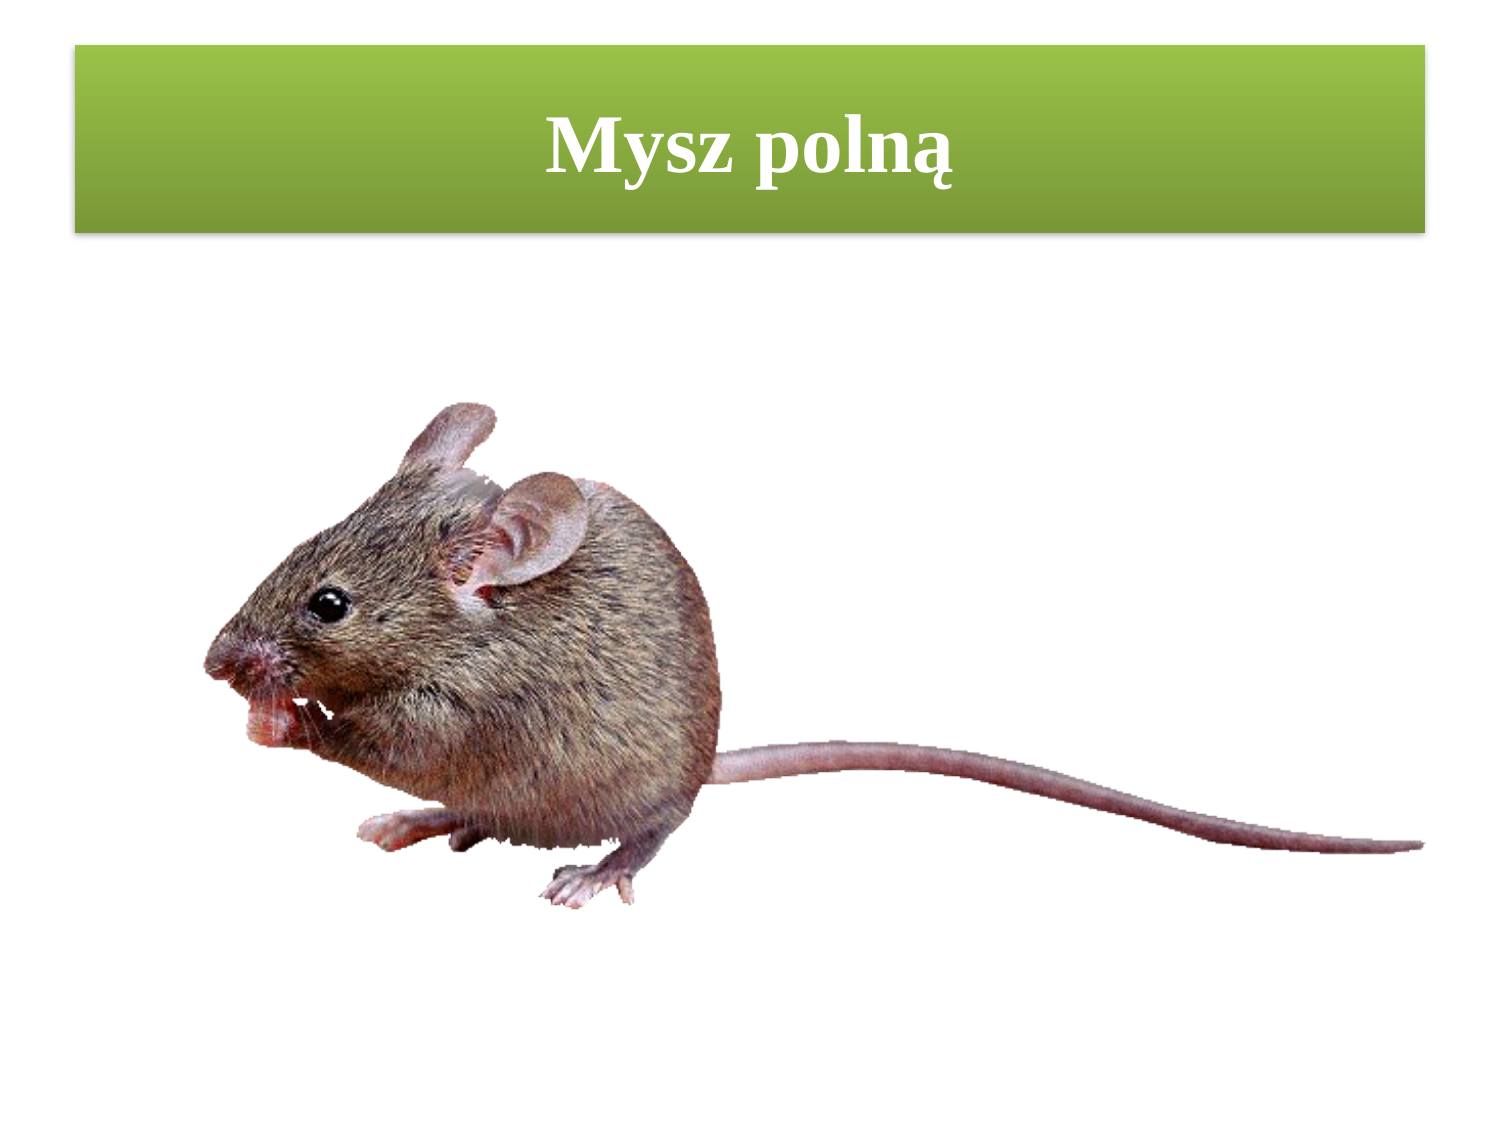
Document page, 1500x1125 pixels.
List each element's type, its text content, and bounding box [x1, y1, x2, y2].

title Mysz polną [75, 45, 1425, 233]
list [47, 241, 1500, 1125]
